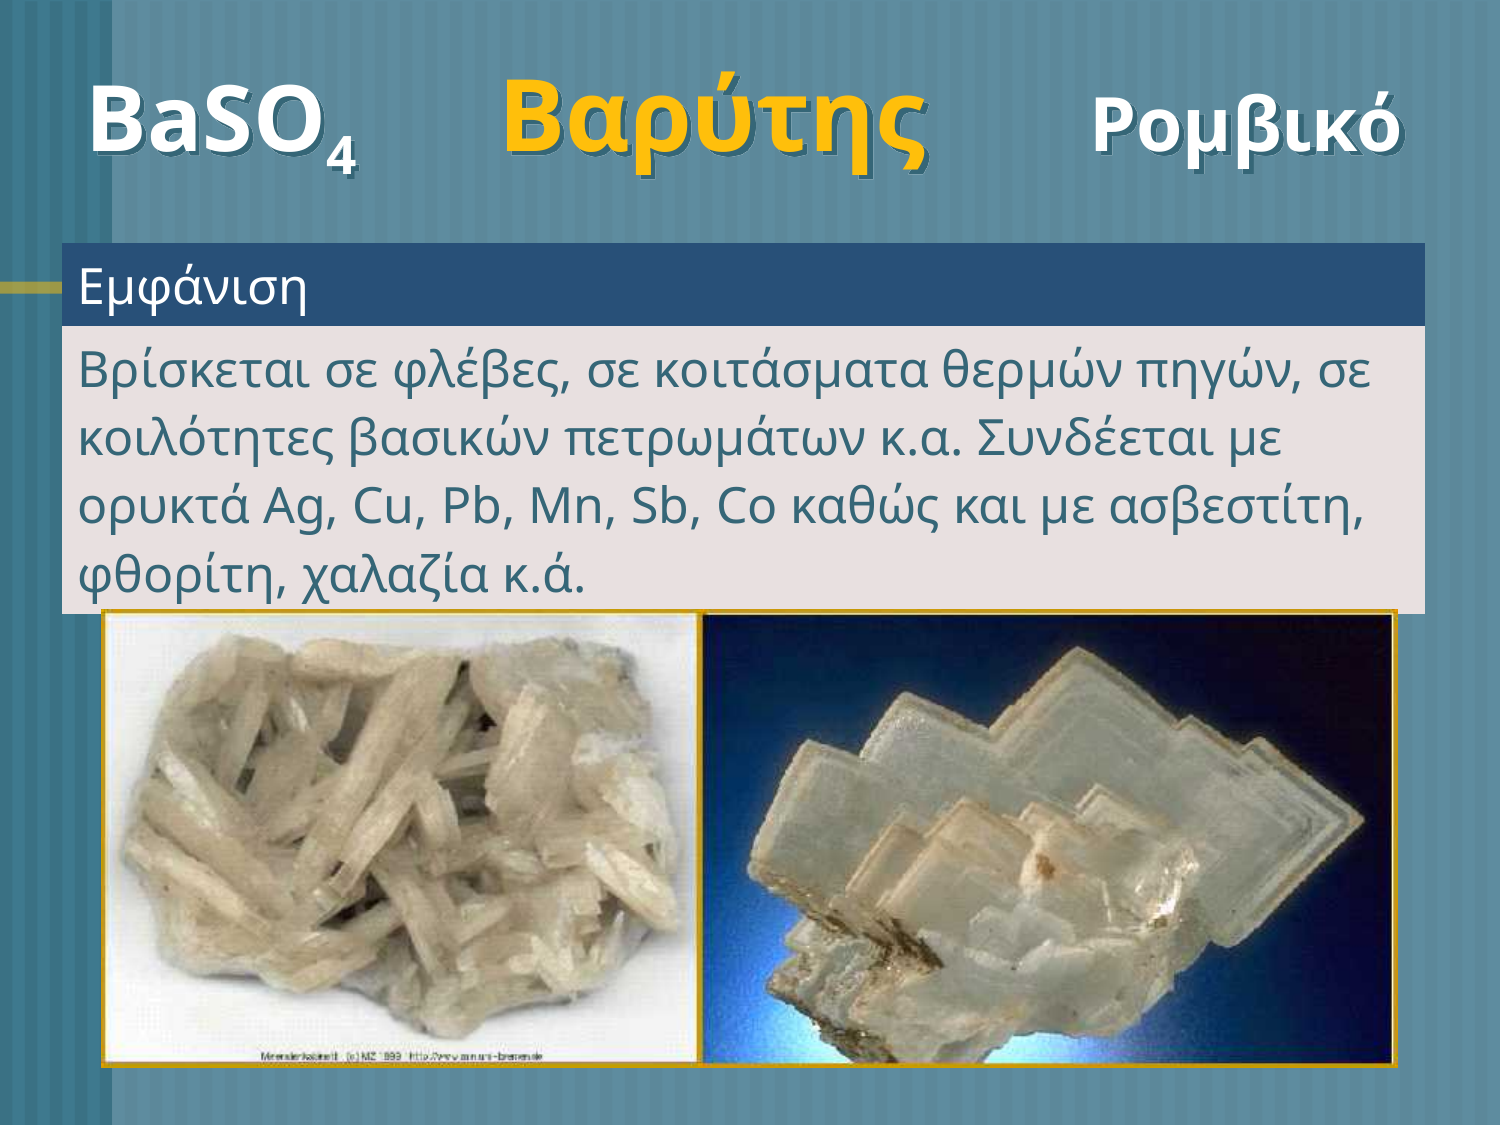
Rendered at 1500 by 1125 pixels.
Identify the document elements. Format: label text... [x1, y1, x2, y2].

title BaSO4 Βαρύτης Ρομβικό [70, 57, 1447, 193]
table_cell Βρίσκεται σε φλέβες, σε κοιτάσματα θερμών πηγών, σε κοιλότητες βασικών πετρωμάτων κ.α. Συνδέεται με ορυκτά Ag, Cu, Pb, Mn, Sb, Co καθώς και με ασβεστίτη, φθορίτη, χαλαζία κ.ά. [62, 326, 1425, 614]
picture [101, 609, 1399, 1068]
table_header Εμφάνιση [62, 243, 1425, 326]
